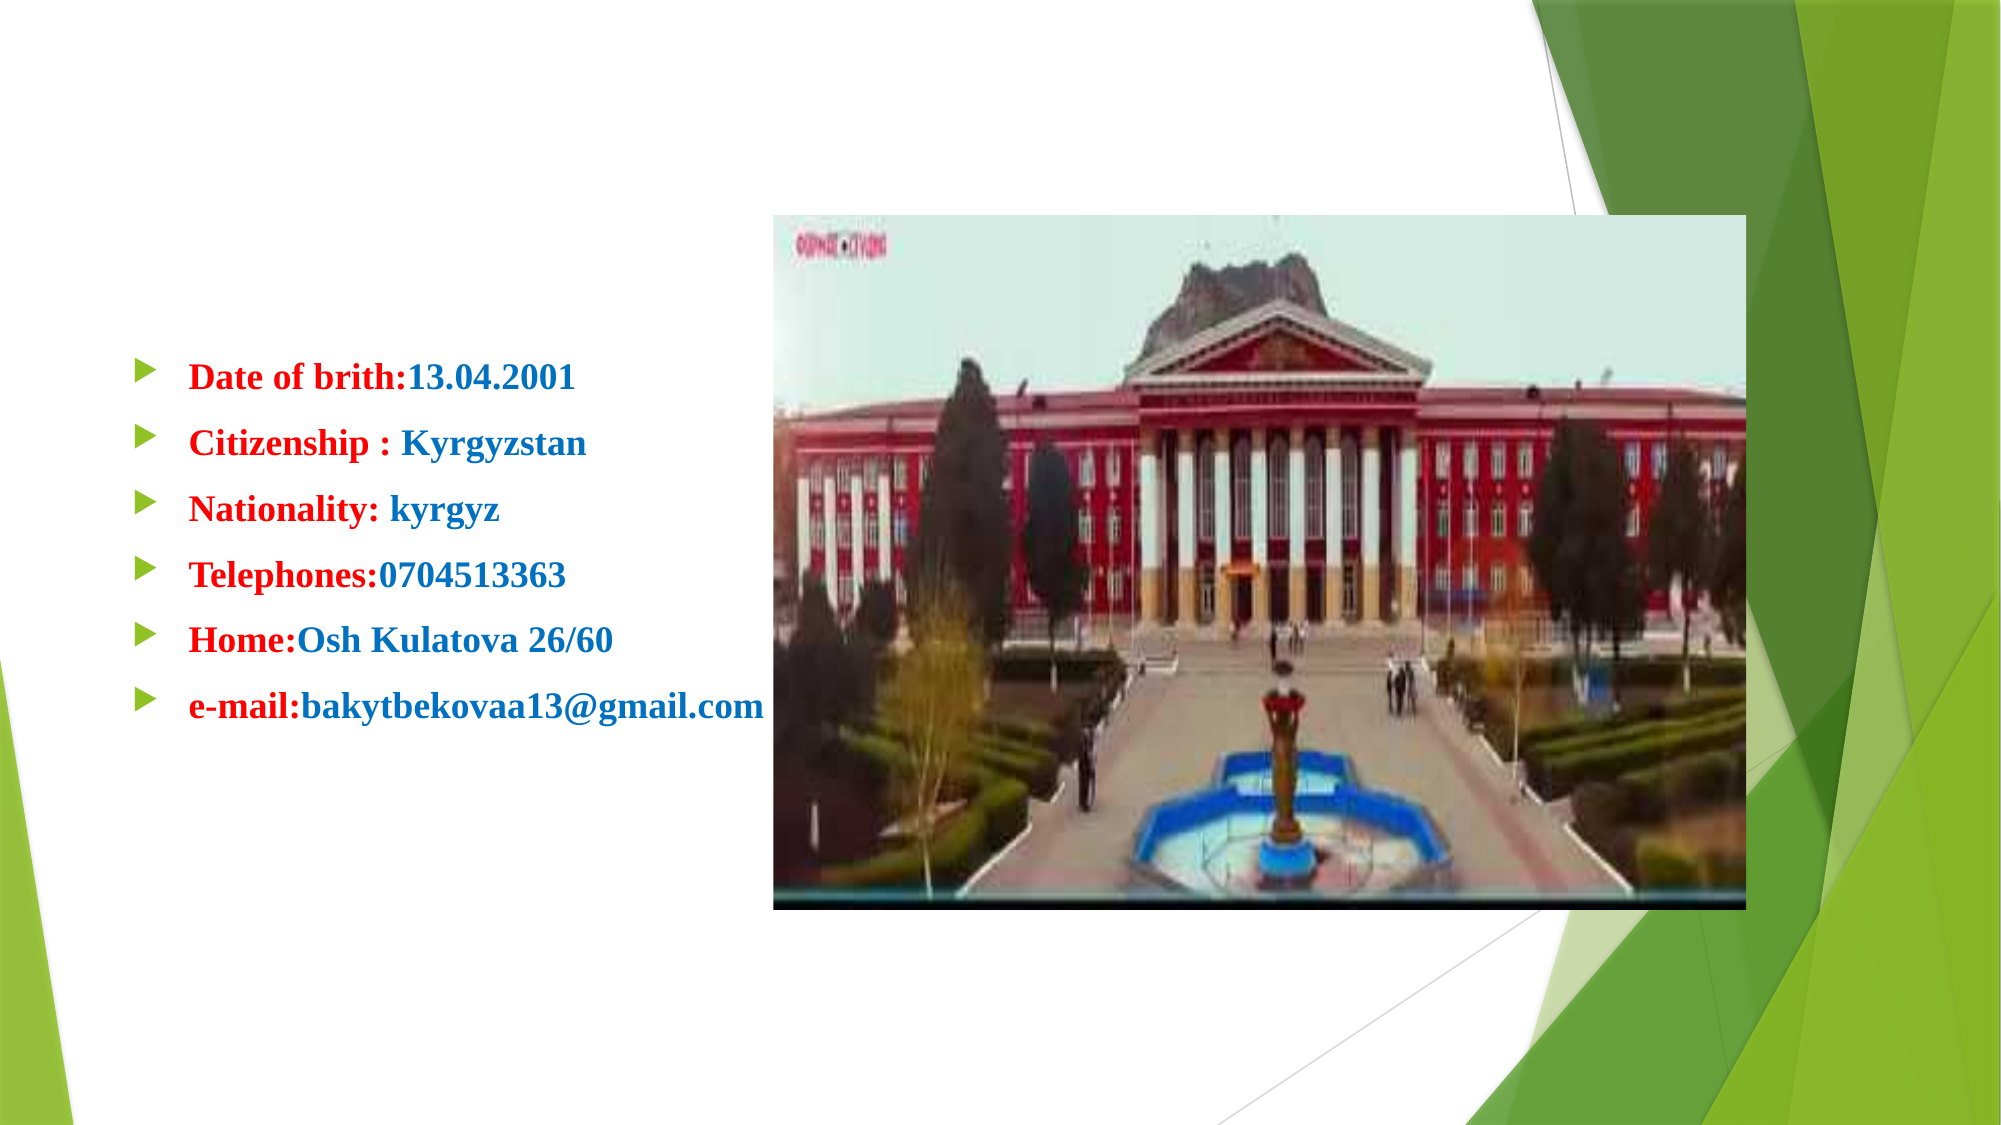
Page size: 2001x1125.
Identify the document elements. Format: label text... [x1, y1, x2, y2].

list Date of brith:13.04.2001 Citizenship : Kyrgyzstan Nationality: kyrgyz Telephones:0704513363 Home:Osh Kulatova 26/60 e-mail:bakytbekovaa13@gmail.com [117, 344, 830, 945]
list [772, 215, 1747, 910]
